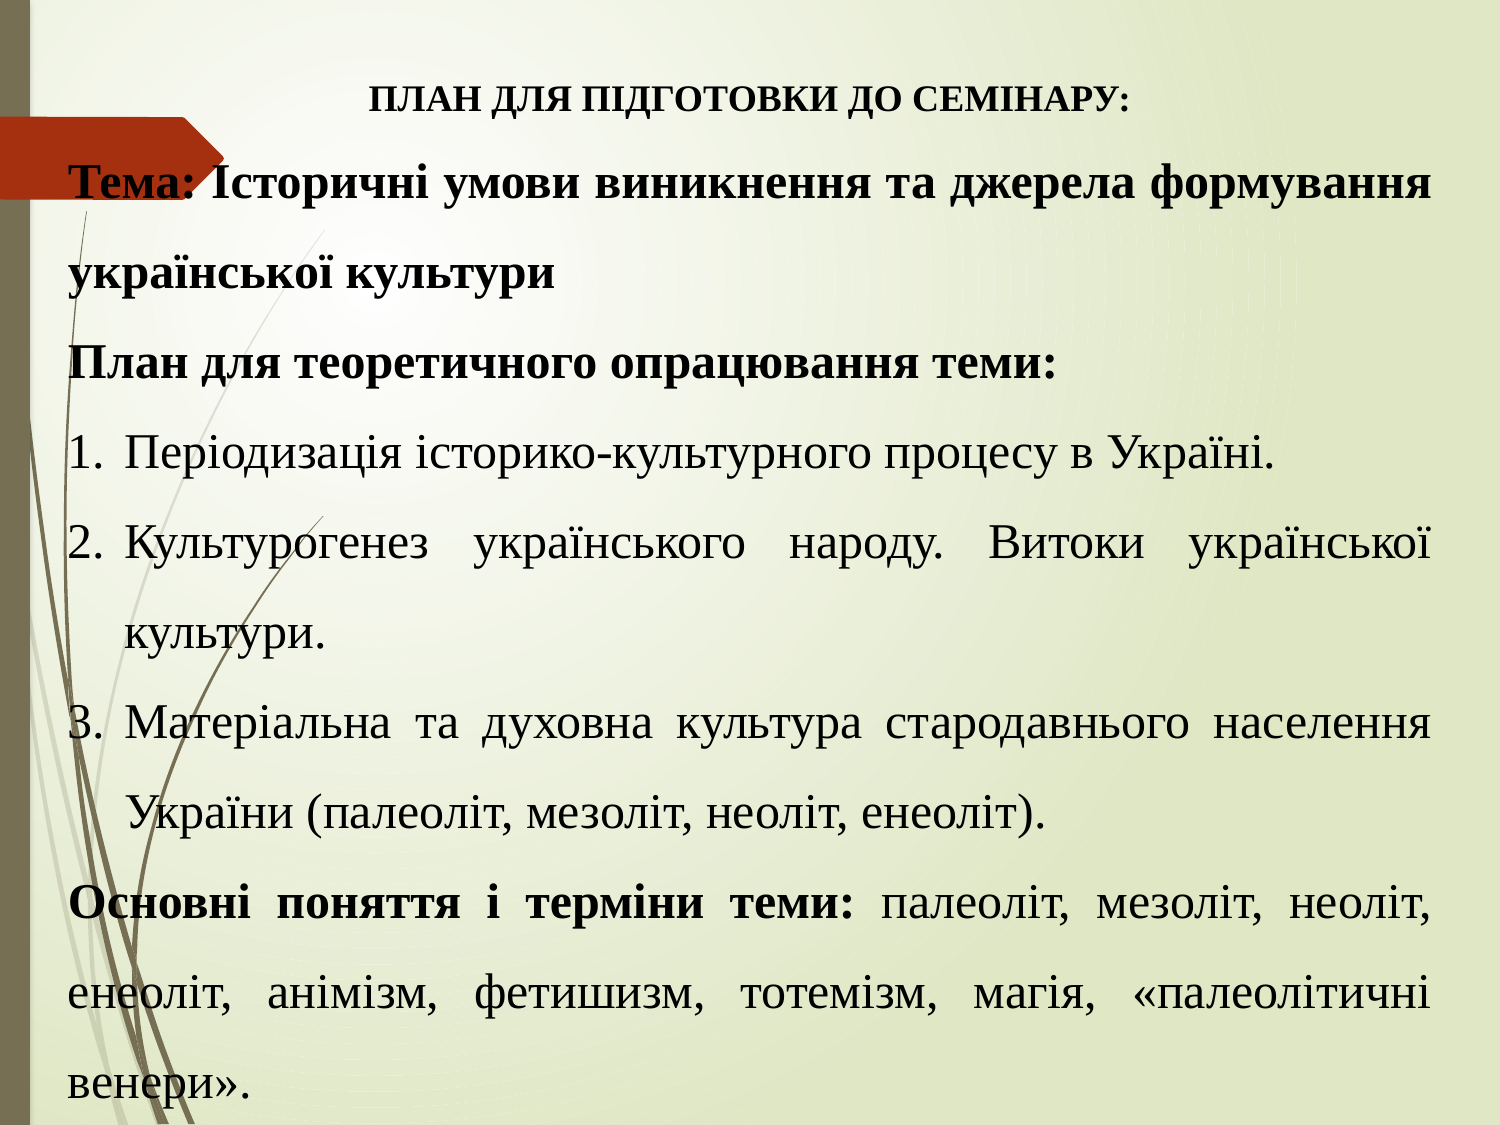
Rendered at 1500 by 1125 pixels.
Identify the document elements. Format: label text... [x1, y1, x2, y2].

text_box ПЛАН ДЛЯ ПІДГОТОВКИ ДО СЕМІНАРУ: Тема: Історичні умови виникнення та джерела формування української культури План для теоретичного опрацювання теми: Періодизація історико-культурного процесу в Україні. Культурогенез українського народу. Витоки української культури. Матеріальна та духовна культура стародавнього населення України (палеоліт, мезоліт, неоліт, енеоліт). Основні поняття і терміни теми: палеоліт, мезоліт, неоліт, енеоліт, анімізм, фетишизм, тотемізм, магія, «палеолітичні венери». [53, 43, 1447, 1116]
